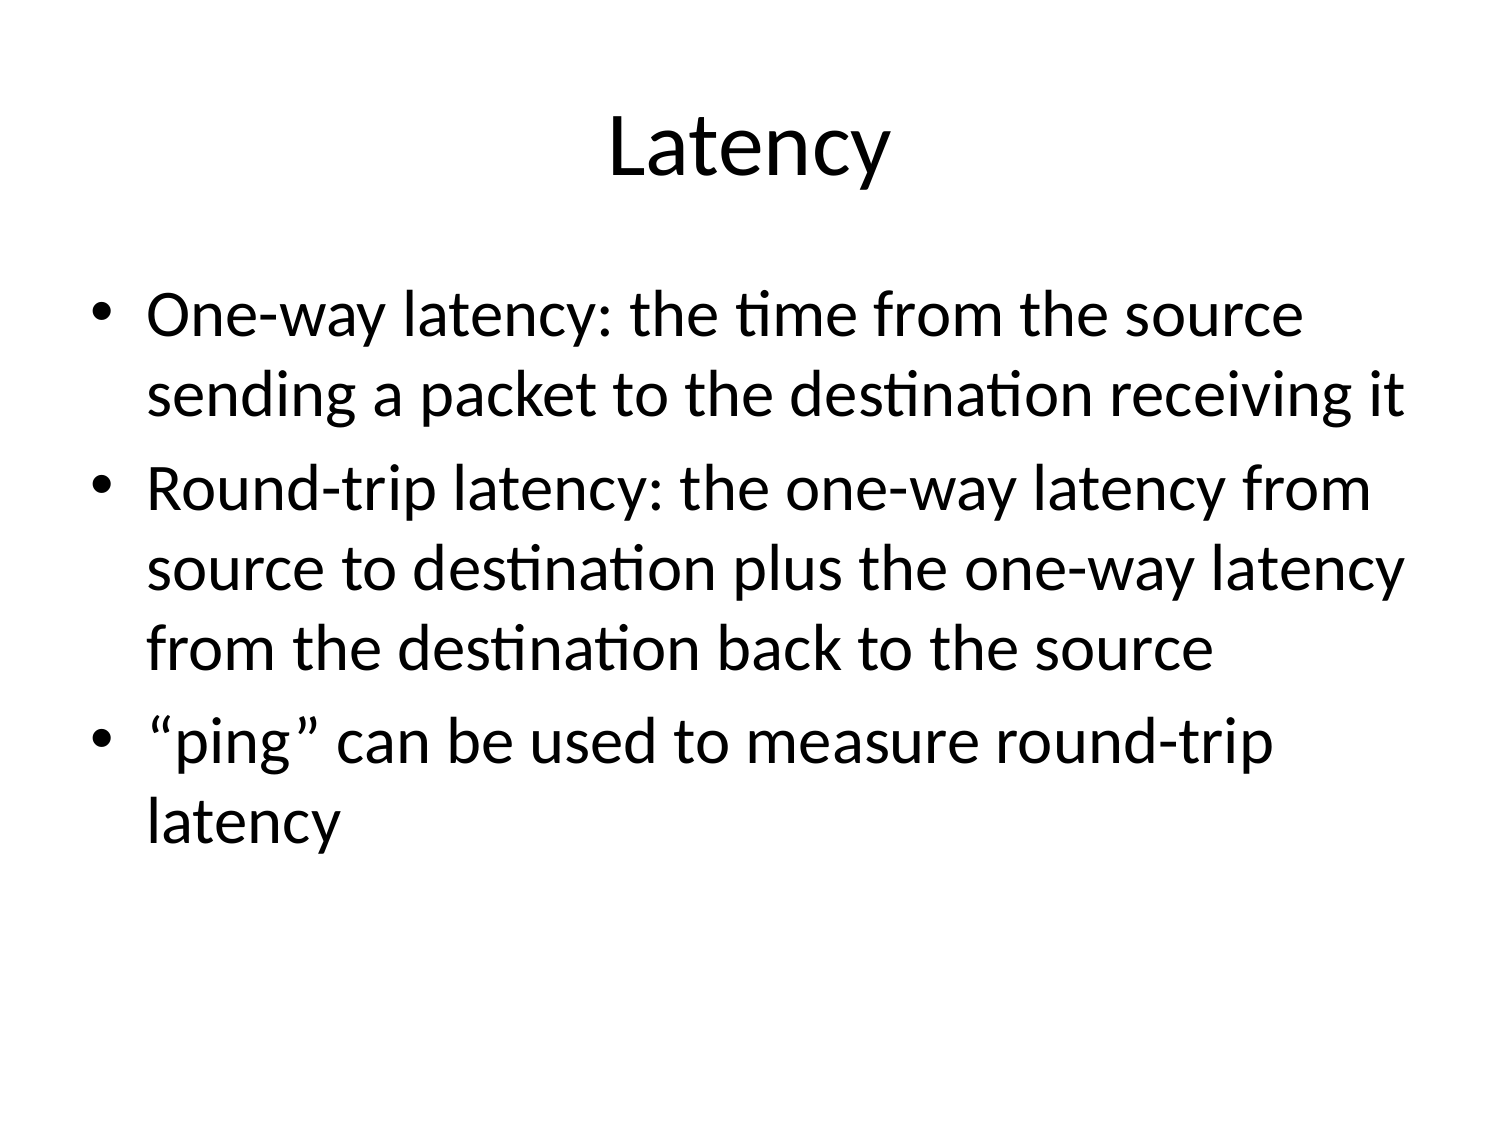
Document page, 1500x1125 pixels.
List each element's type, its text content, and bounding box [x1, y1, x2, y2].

list One-way latency: the time from the source sending a packet to the destination receiving it Round-trip latency: the one-way latency from source to destination plus the one-way latency from the destination back to the source “ping” can be used to measure round-trip latency [75, 262, 1425, 1050]
title Latency [75, 45, 1425, 233]
